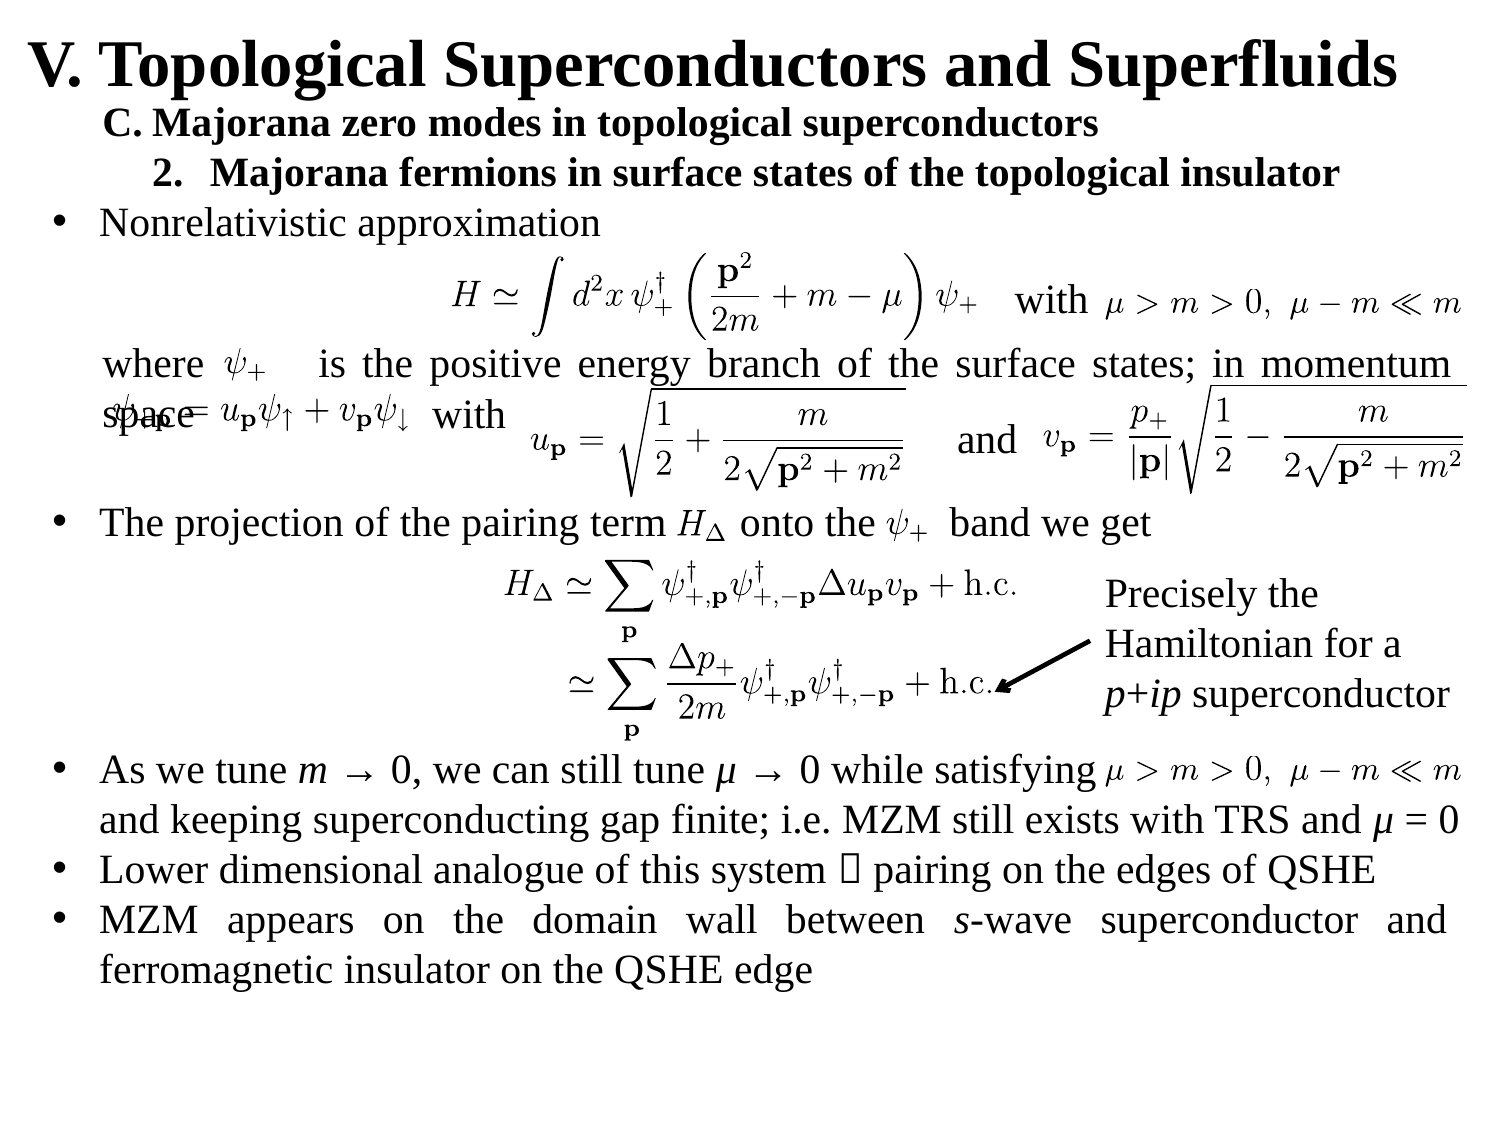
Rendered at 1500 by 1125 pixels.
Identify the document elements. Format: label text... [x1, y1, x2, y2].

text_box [37, 487, 1476, 554]
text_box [994, 641, 1091, 693]
text_box Precisely the Hamiltonian for a p+ip superconductor [1089, 561, 1475, 724]
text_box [449, 252, 980, 326]
picture [502, 555, 1021, 734]
text_box Nonrelativistic approximation [37, 187, 661, 253]
text_box V. Topological Superconductors and Superfluids [12, 12, 1438, 108]
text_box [999, 264, 1463, 326]
text_box Lower dimensional analogue of this system  pairing on the edges of QSHE MZM appears on the domain wall between s-wave superconductor and ferromagnetic insulator on the QSHE edge [37, 859, 1463, 1000]
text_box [137, 137, 1463, 204]
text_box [37, 734, 1476, 851]
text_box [87, 327, 1468, 485]
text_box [87, 87, 1476, 154]
